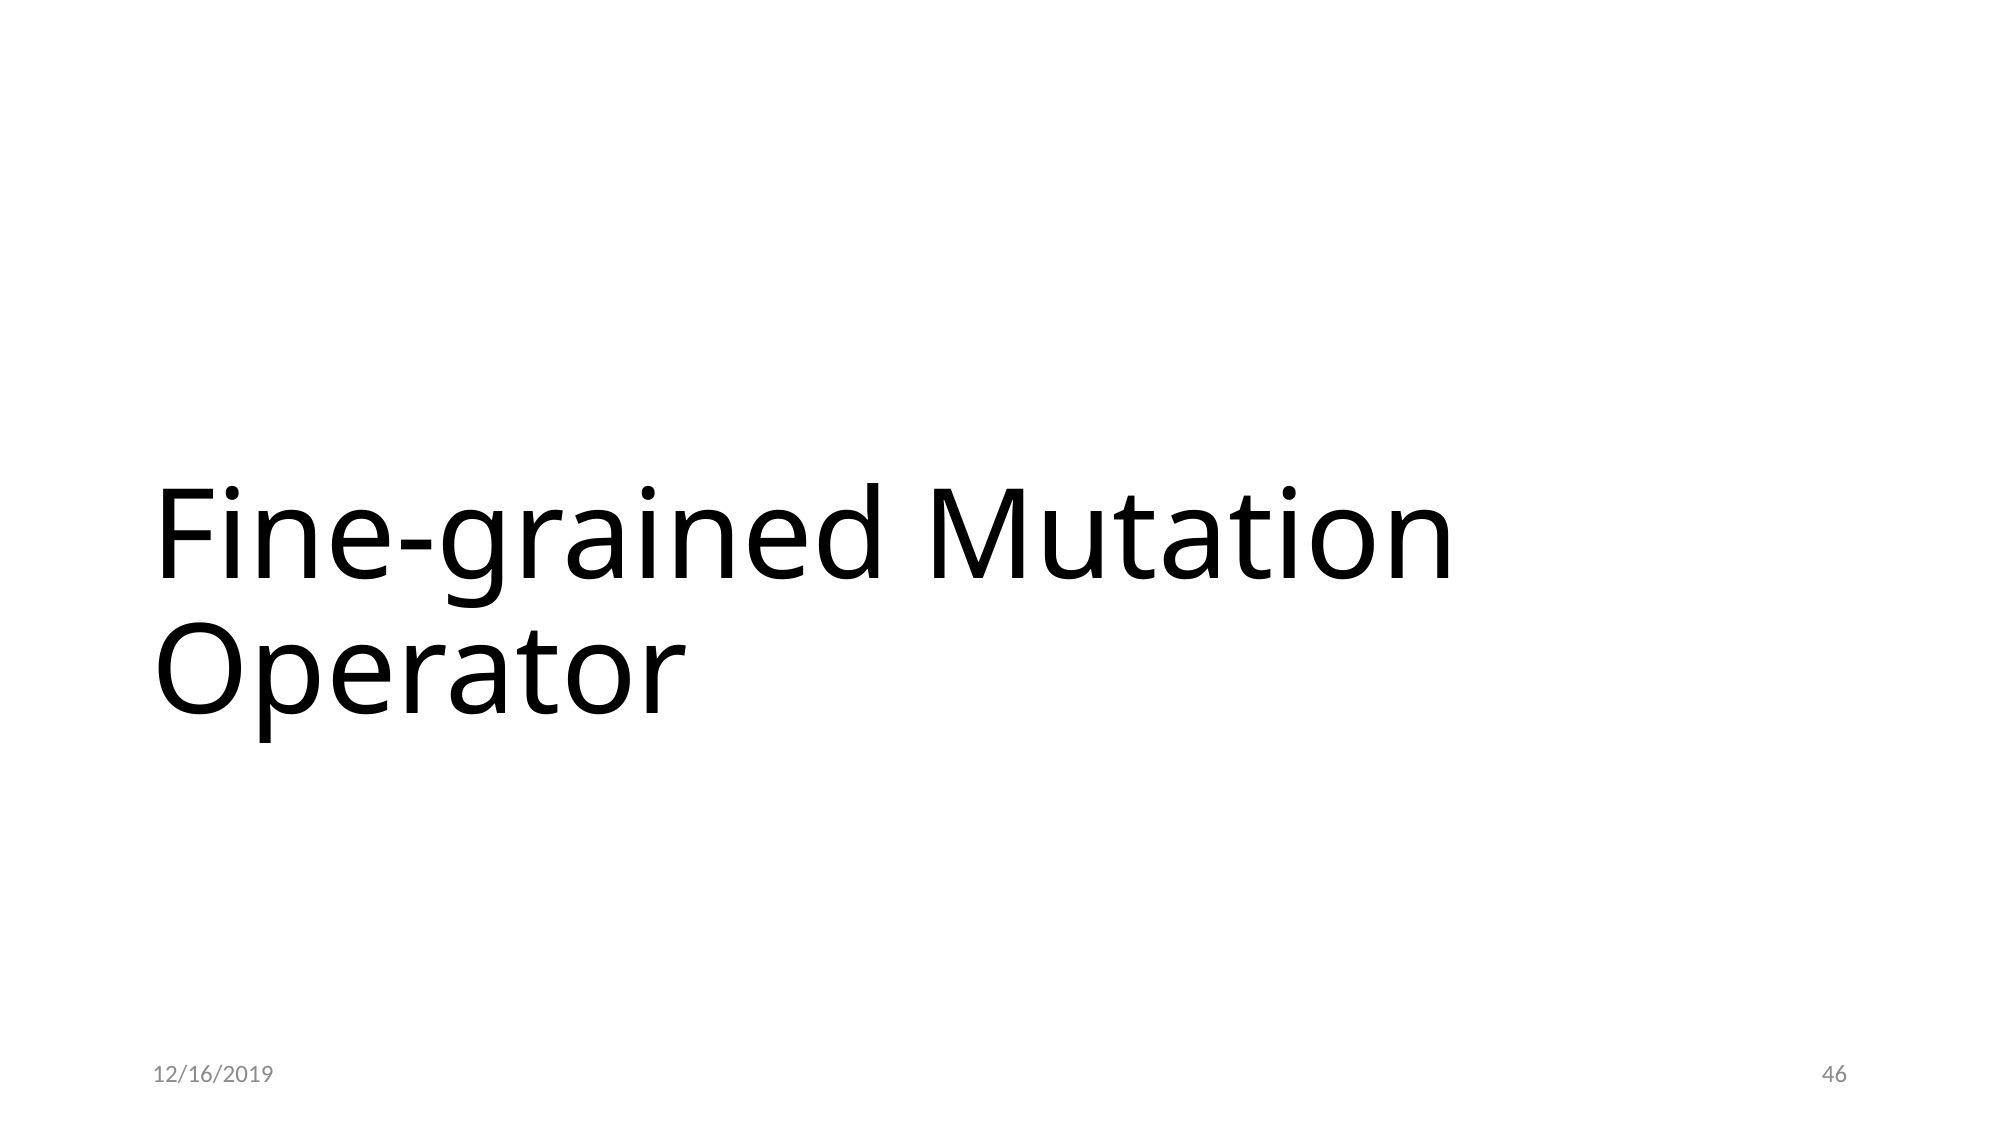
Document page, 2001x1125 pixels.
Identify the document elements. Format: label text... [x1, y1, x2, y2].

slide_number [137, 1042, 588, 1103]
title Fine-grained Mutation Operator [136, 280, 1862, 749]
slide_number 46 [1412, 1042, 1863, 1103]
